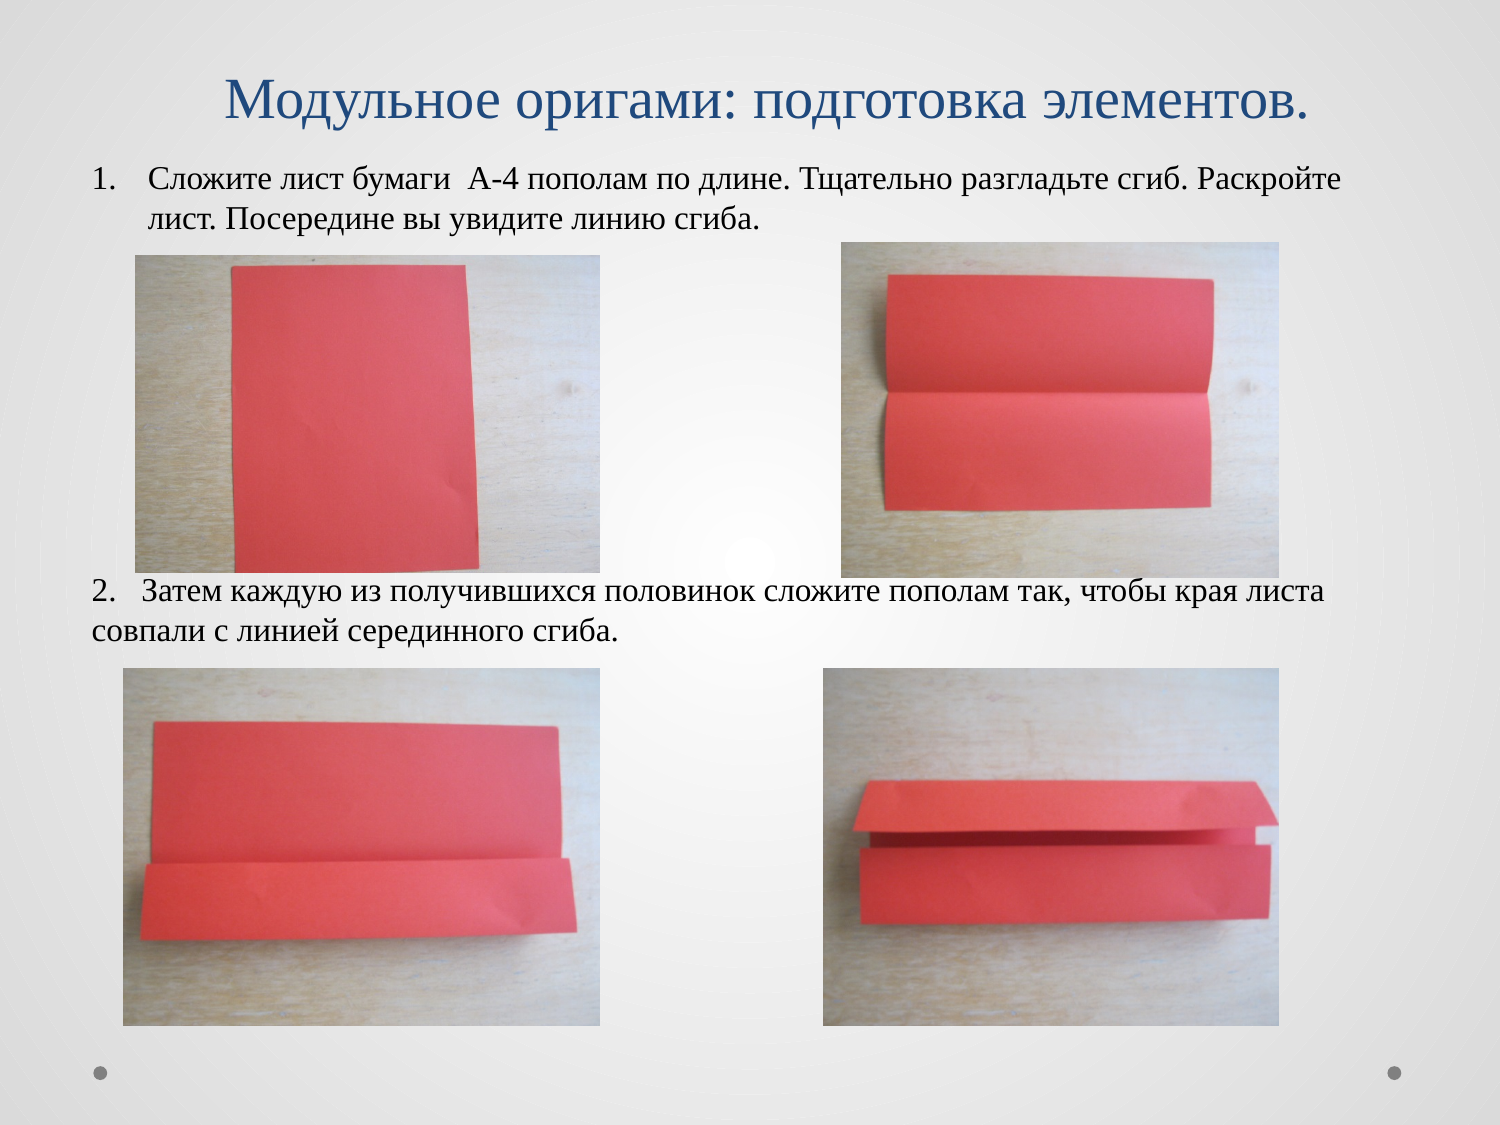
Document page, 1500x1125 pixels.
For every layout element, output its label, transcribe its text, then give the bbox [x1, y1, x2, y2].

picture [823, 668, 1279, 1026]
subtitle Сложите лист бумаги А-4 пополам по длине. Тщательно разгладьте сгиб. Раскройте лист. Посередине вы увидите линию сгиба. 2. Затем каждую из получившихся половинок сложите пополам так, чтобы края листа совпали с линией серединного сгиба. [76, 149, 1388, 1059]
picture [135, 255, 600, 573]
picture [841, 242, 1279, 578]
title Модульное оригами: подготовка элементов. [112, 54, 1424, 138]
picture [123, 668, 600, 1026]
